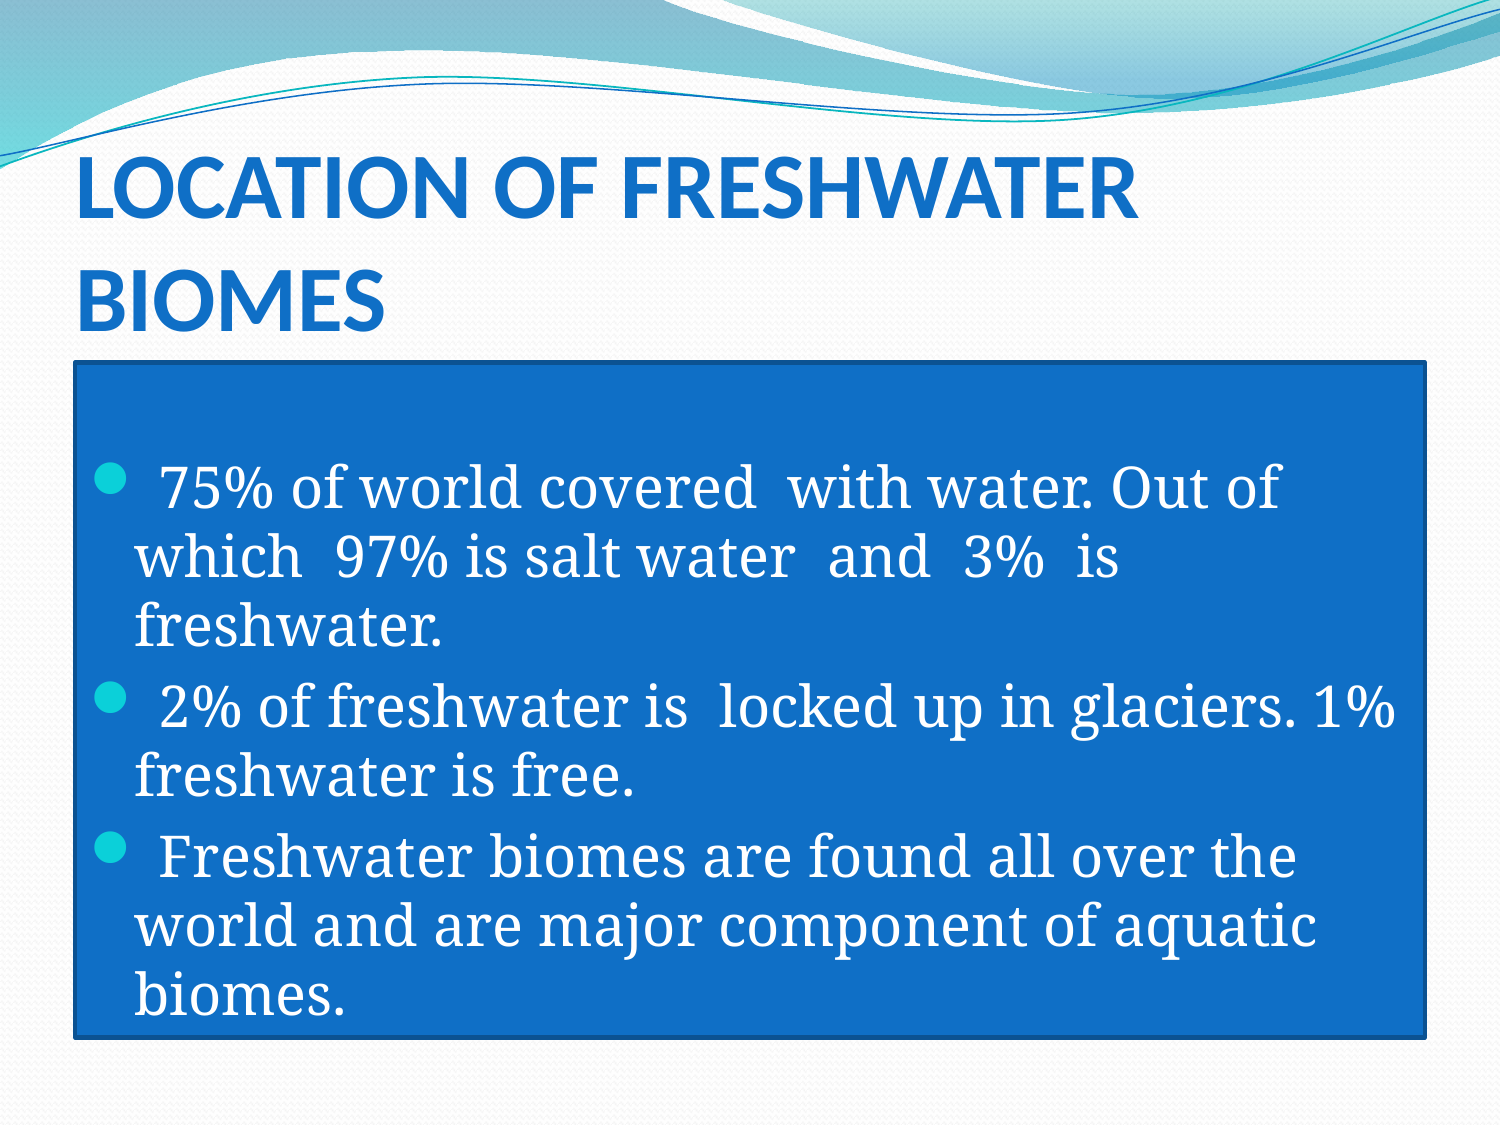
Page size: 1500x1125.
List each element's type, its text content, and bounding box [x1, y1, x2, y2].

list 75% of world covered with water. Out of which 97% is salt water and 3% is freshwater. 2% of freshwater is locked up in glaciers. 1% freshwater is free. Freshwater biomes are found all over the world and are major component of aquatic biomes. [73, 360, 1427, 1040]
title LOCATION OF FRESHWATER BIOMES [75, 115, 1425, 350]
